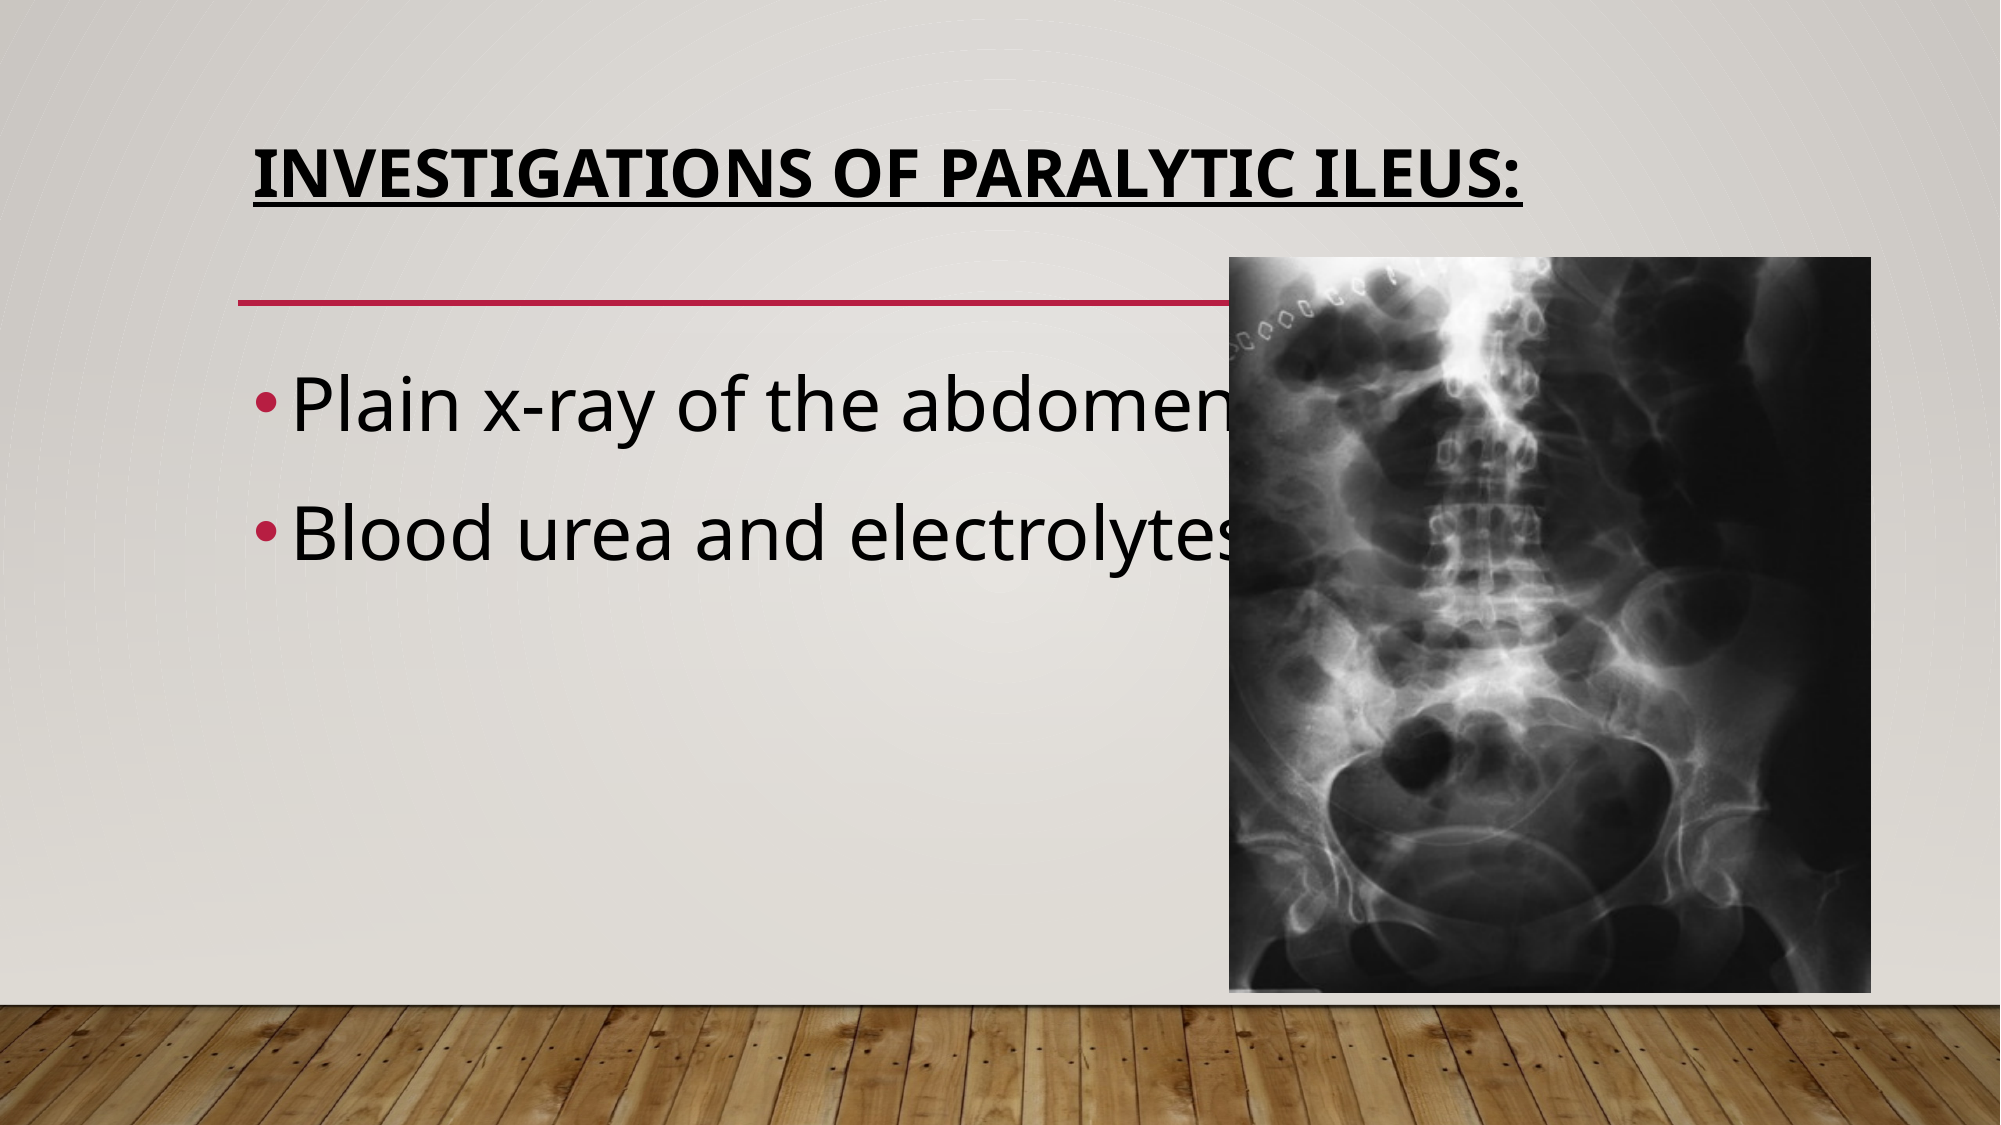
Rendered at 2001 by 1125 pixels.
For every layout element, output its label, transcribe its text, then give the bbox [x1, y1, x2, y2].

picture [1228, 256, 1871, 994]
title Investigations of paralytic ileus: [238, 131, 1814, 305]
picture [0, 1005, 2000, 1125]
list Plain x-ray of the abdomen Blood urea and electrolytes [238, 330, 1228, 897]
